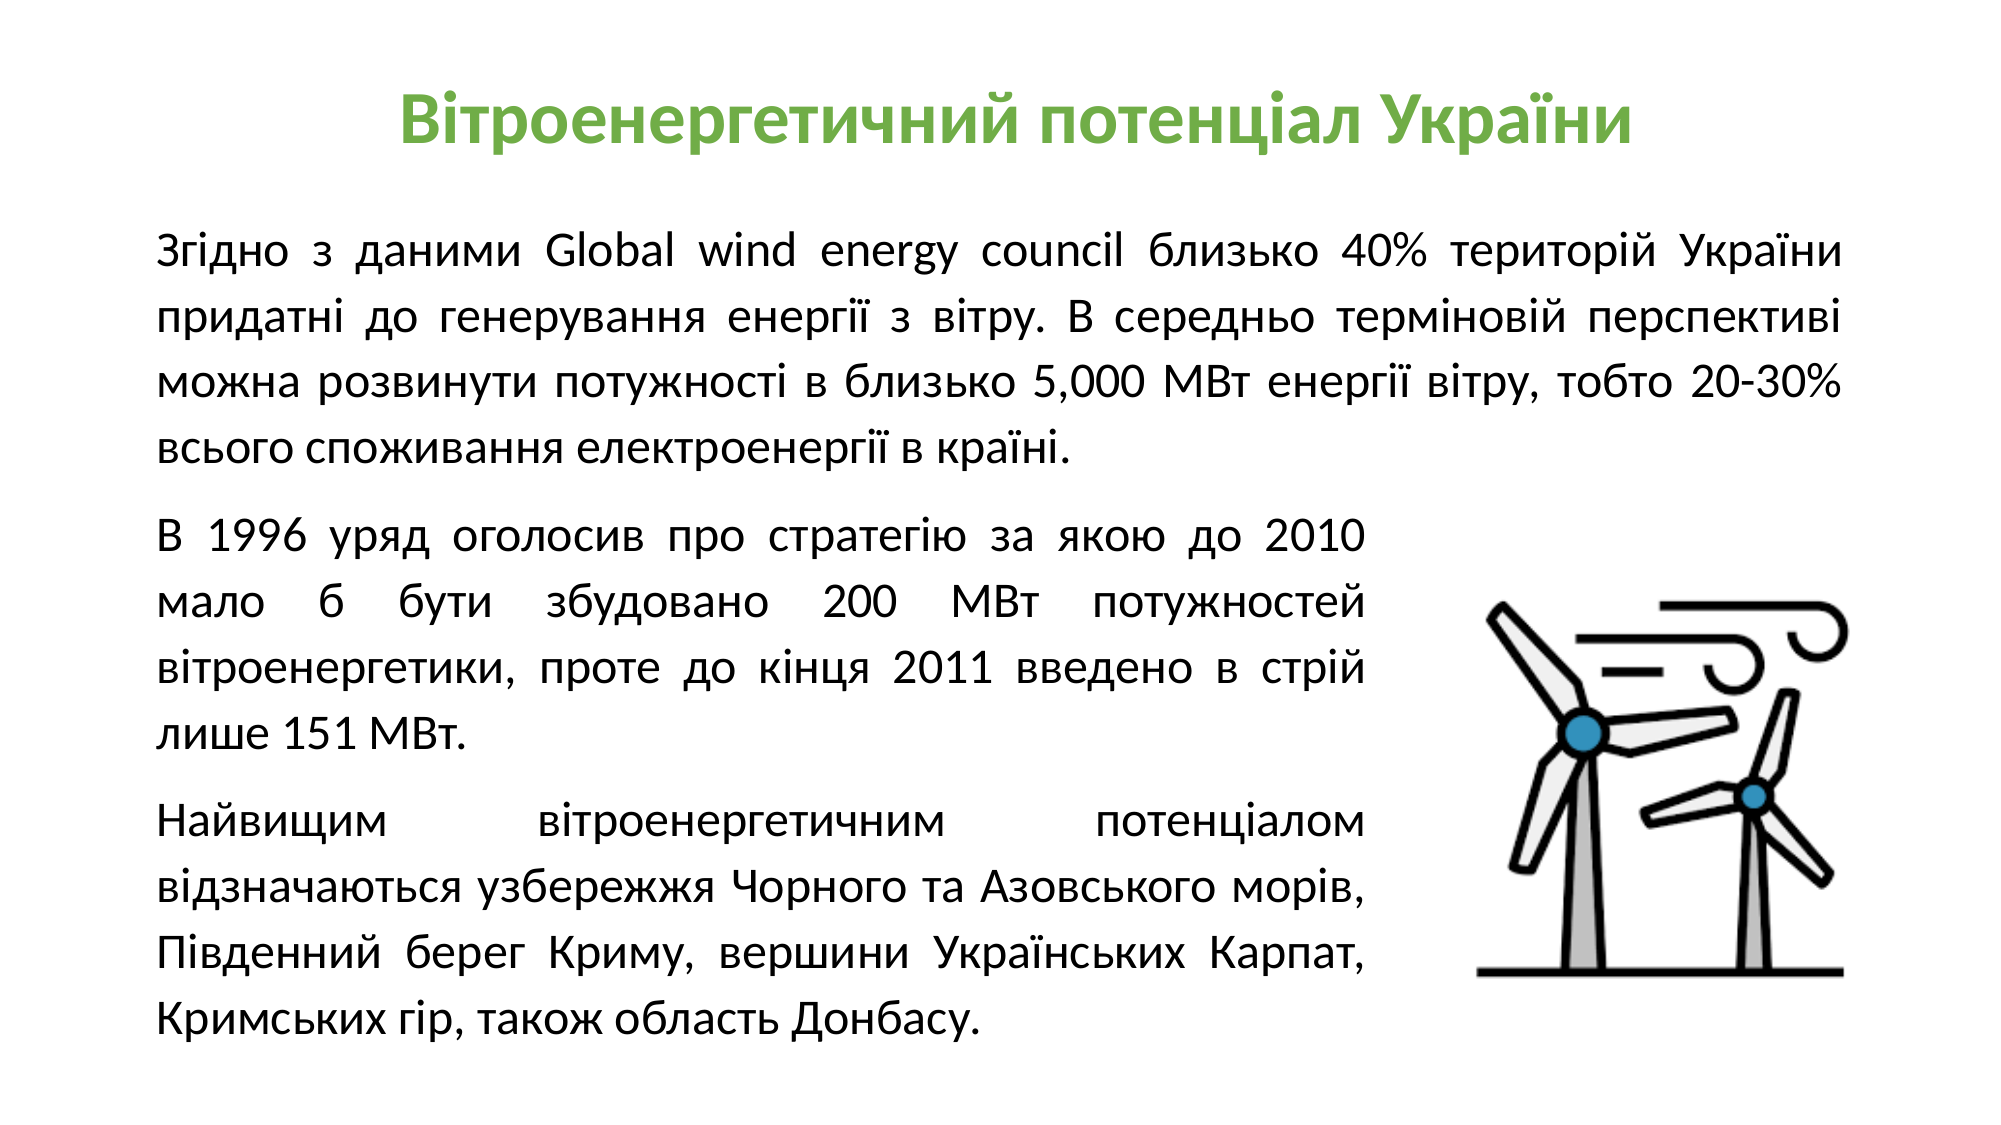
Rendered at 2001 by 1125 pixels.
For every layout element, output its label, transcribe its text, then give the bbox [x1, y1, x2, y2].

picture [1444, 569, 1879, 1004]
text_box Згідно з даними Global wind energy council близько 40% територій України придатні до генерування енергії з вітру. В середньо терміновій перспективі можна розвинути потужності в близько 5,000 МВт енергії вітру, тобто 20-30% всього споживання електроенергії в країні. [141, 202, 1859, 522]
title Вітроенергетичний потенціал України [125, 0, 1910, 168]
text_box В 1996 уряд оголосив про стратегію за якою до 2010 мало б бути збудовано 200 МВт потужностей вітроенергетики, проте до кінця 2011 введено в стрій лише 151 МВт. Найвищим вітроенергетичним потенціалом відзначаються узбережжя Чорного та Азовського морів, Південний берег Криму, вершини Українських Карпат, Кримських гір, також область Донбасу. [141, 488, 1382, 1072]
